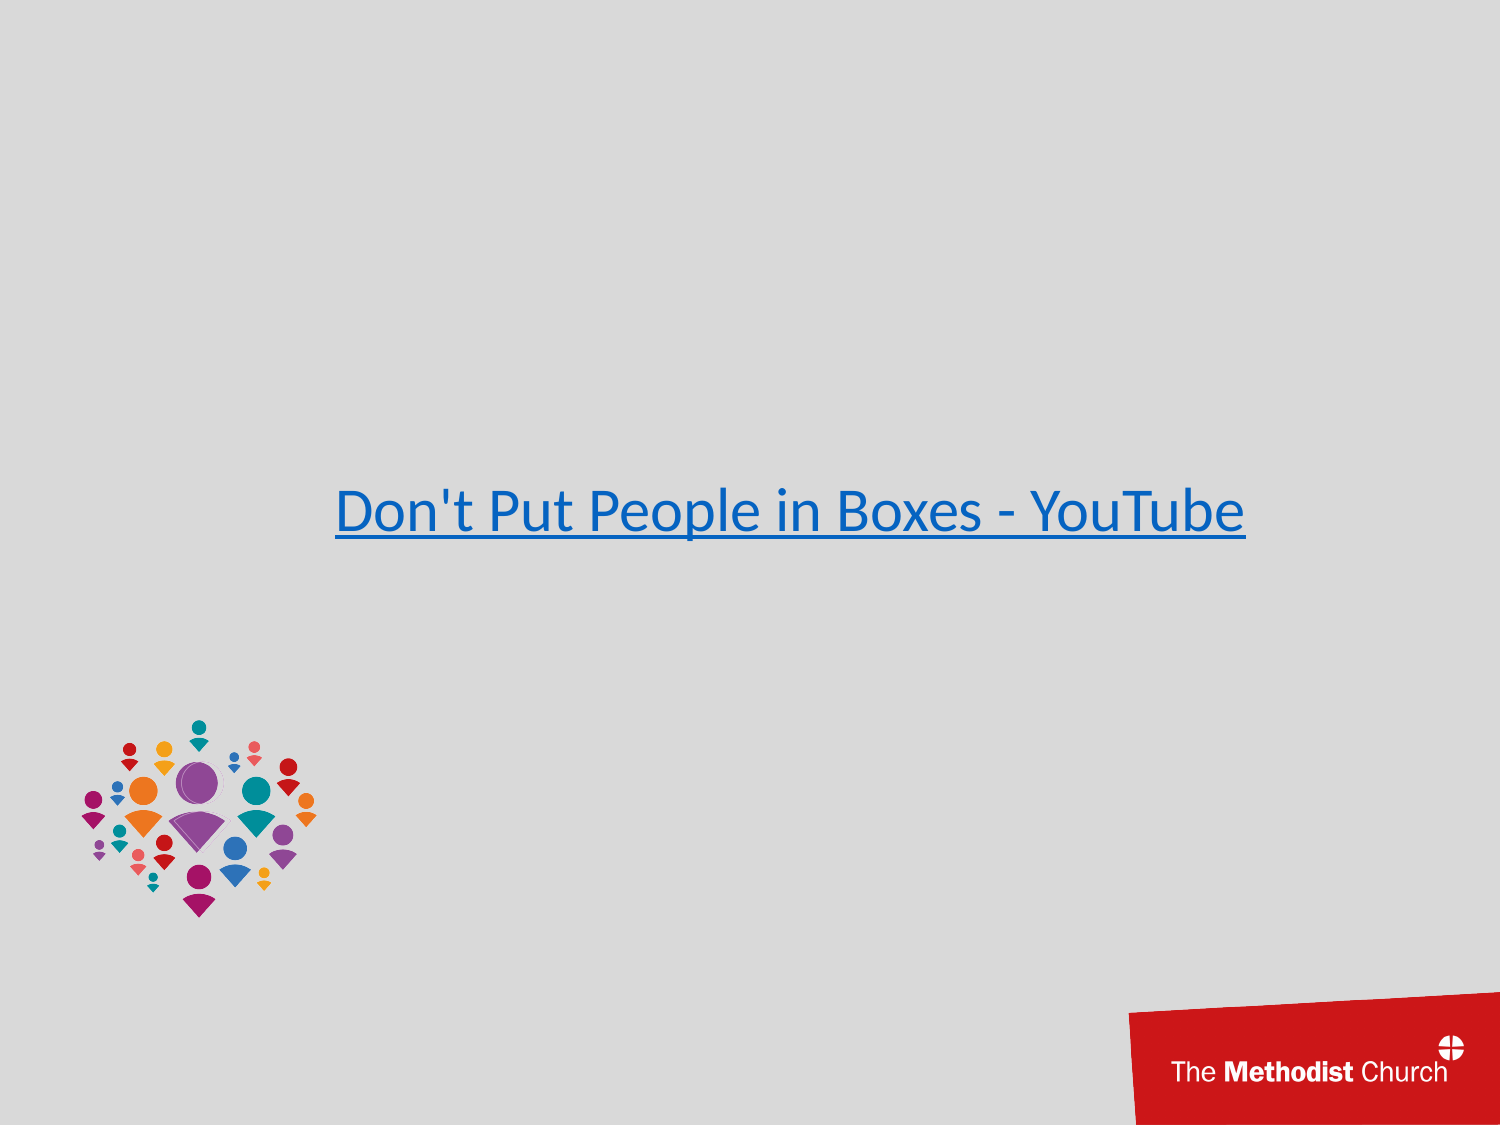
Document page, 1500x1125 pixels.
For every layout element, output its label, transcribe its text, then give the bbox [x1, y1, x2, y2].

picture [1102, 992, 1500, 1125]
picture [80, 720, 317, 919]
text_box Don't Put People in Boxes - YouTube [320, 461, 1262, 552]
